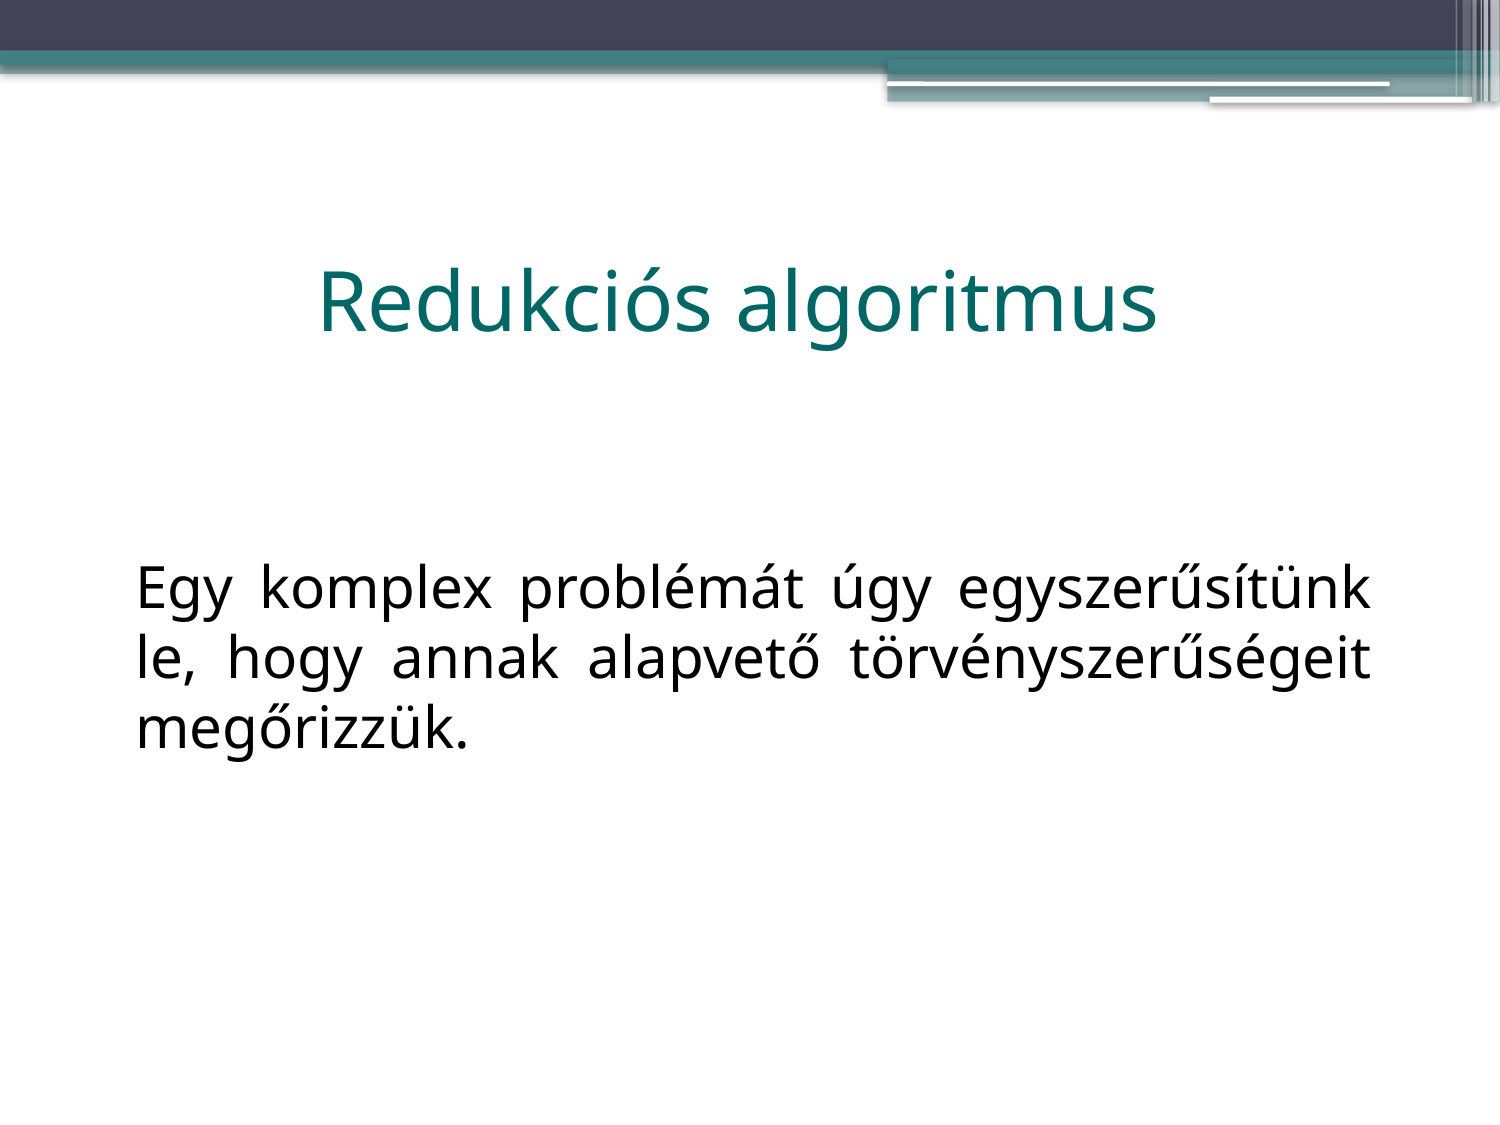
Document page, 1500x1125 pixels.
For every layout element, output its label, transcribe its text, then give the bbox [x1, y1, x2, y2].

list Egy komplex problémát úgy egyszerűsítünk le, hogy annak alapvető törvényszerűségeit megőrizzük. [120, 543, 1387, 1079]
text_box Redukciós algoritmus [17, 240, 1459, 407]
